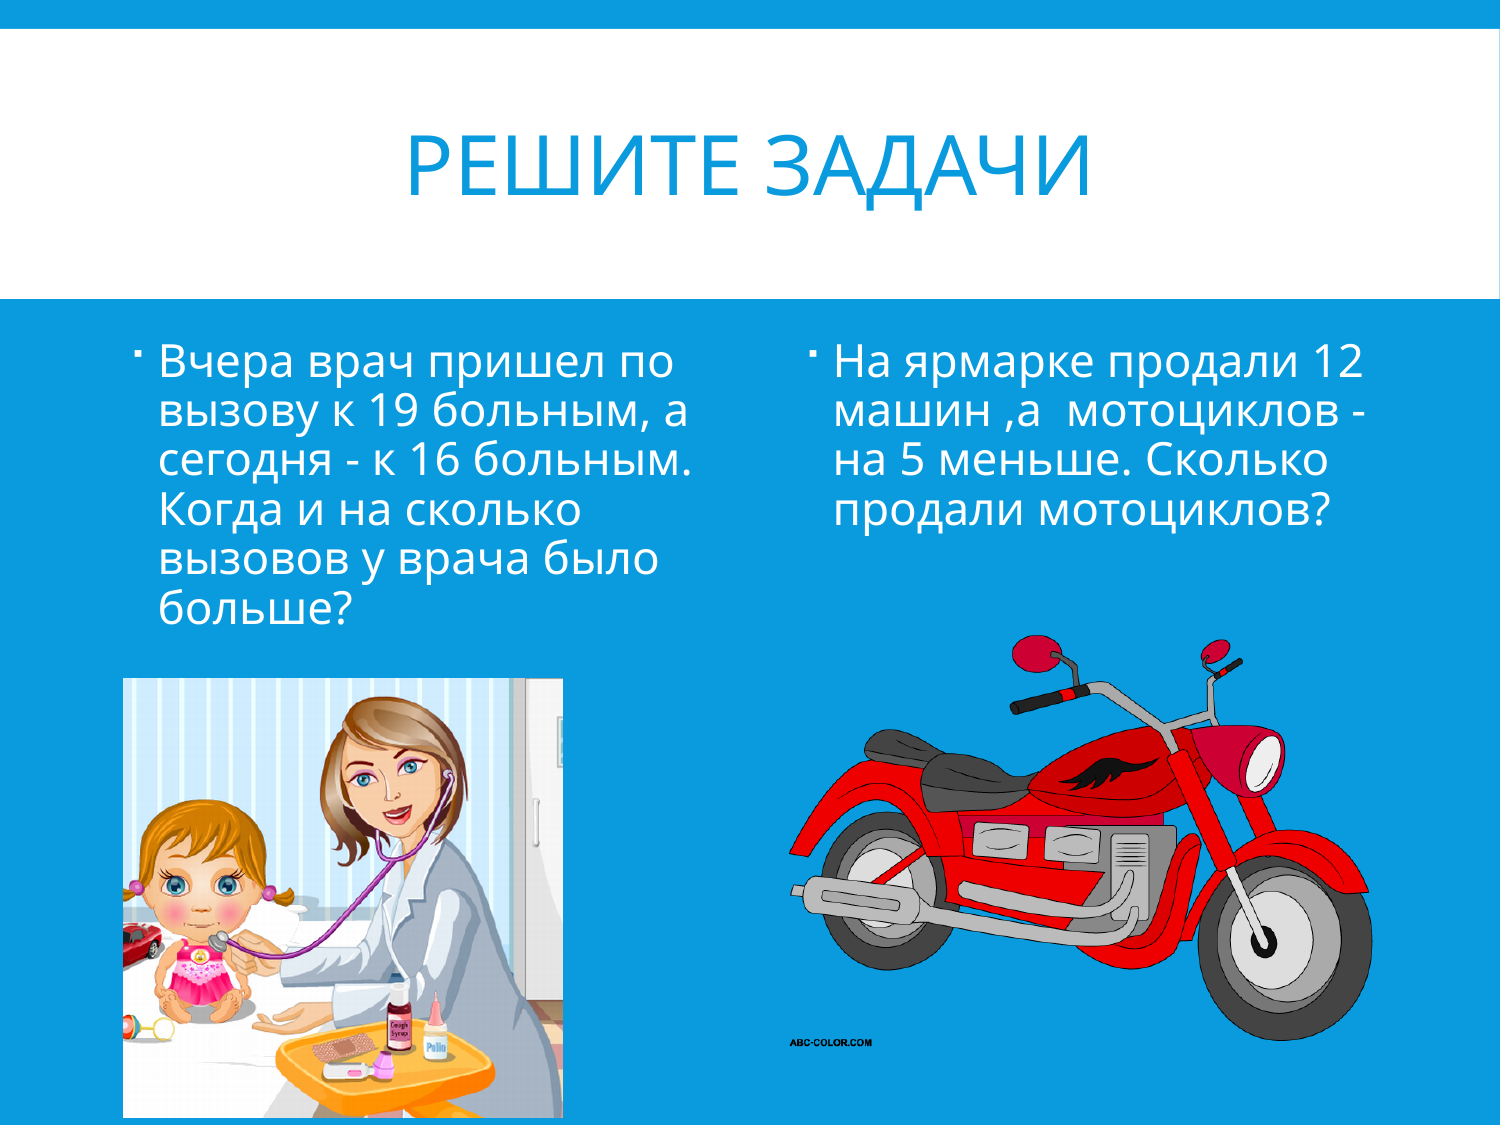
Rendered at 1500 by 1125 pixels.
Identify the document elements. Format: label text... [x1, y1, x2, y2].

list Вчера врач пришел по вызову к 19 больным, а сегодня - к 16 больным. Когда и на сколько вызовов у врача было больше? [112, 329, 713, 1020]
picture [124, 679, 562, 1117]
picture [1202, 641, 1229, 666]
picture [791, 636, 1371, 1040]
list На ярмарке продали 12 машин ,а мотоциклов - на 5 меньше. Сколько продали мотоциклов? [787, 329, 1388, 616]
title Решите задачи [112, 46, 1388, 295]
